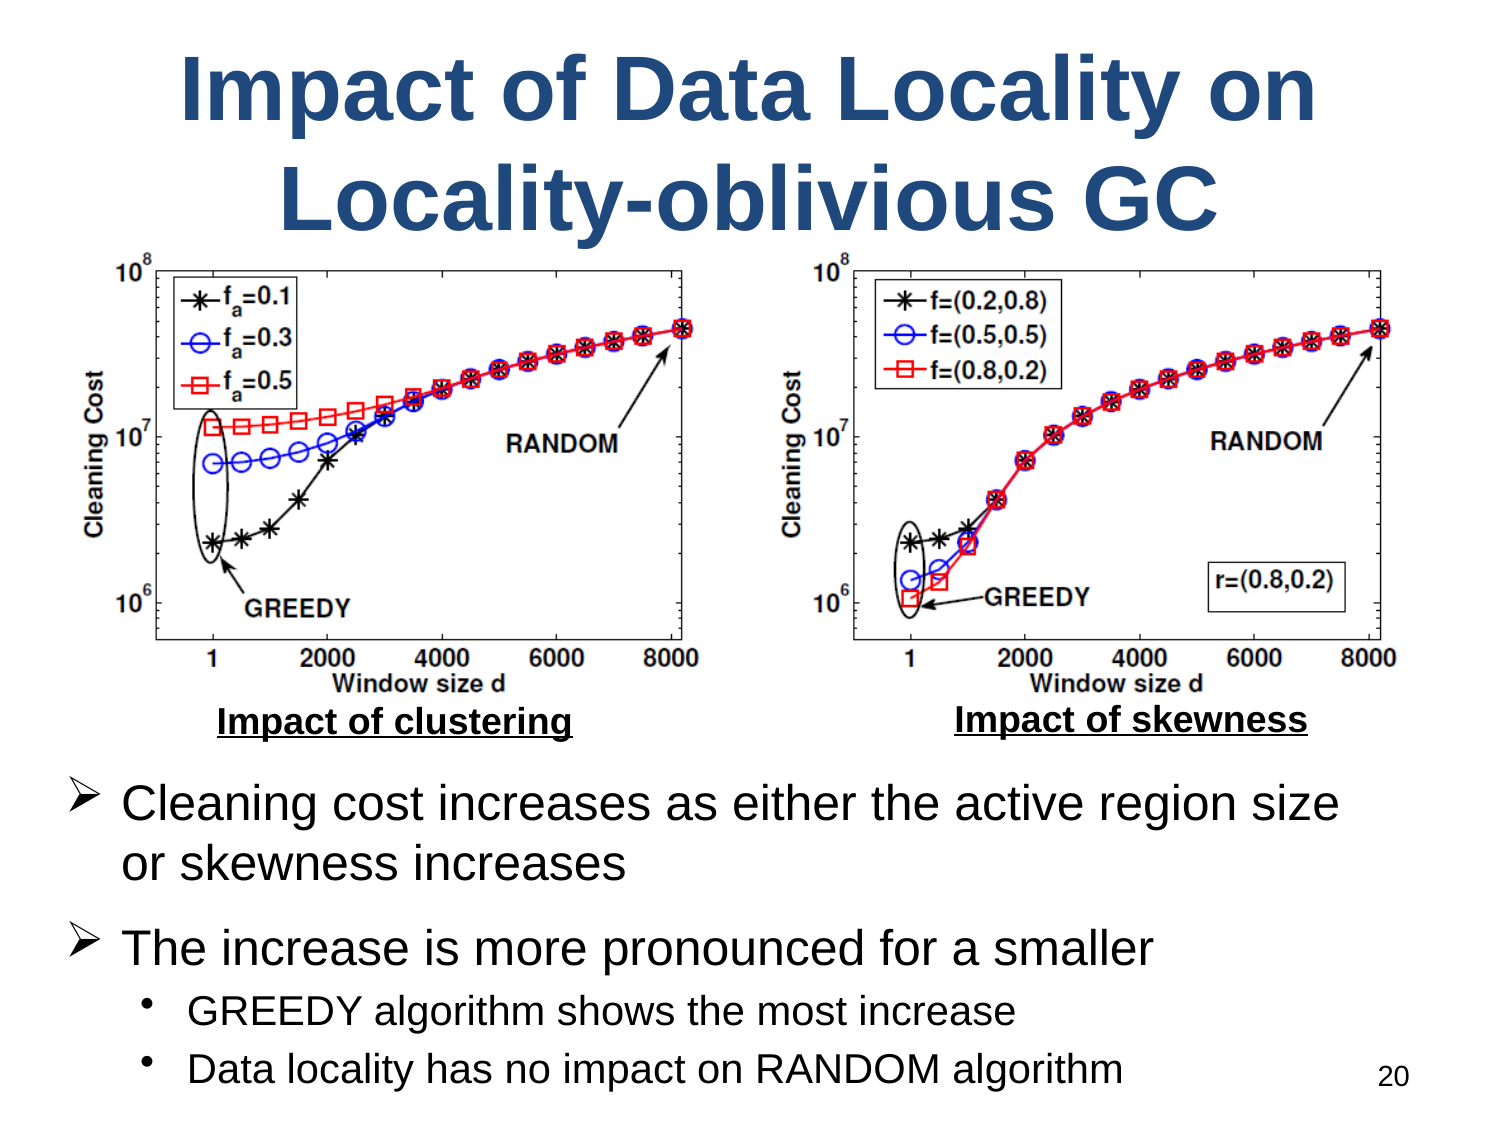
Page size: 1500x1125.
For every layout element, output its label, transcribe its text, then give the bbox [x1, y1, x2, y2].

title Impact of Data Locality on Locality-oblivious GC [75, 45, 1425, 233]
text_box Impact of skewness [939, 709, 1324, 748]
picture [62, 250, 1413, 701]
text_box Impact of clustering [201, 709, 589, 750]
slide_number 20 [1074, 1050, 1425, 1103]
